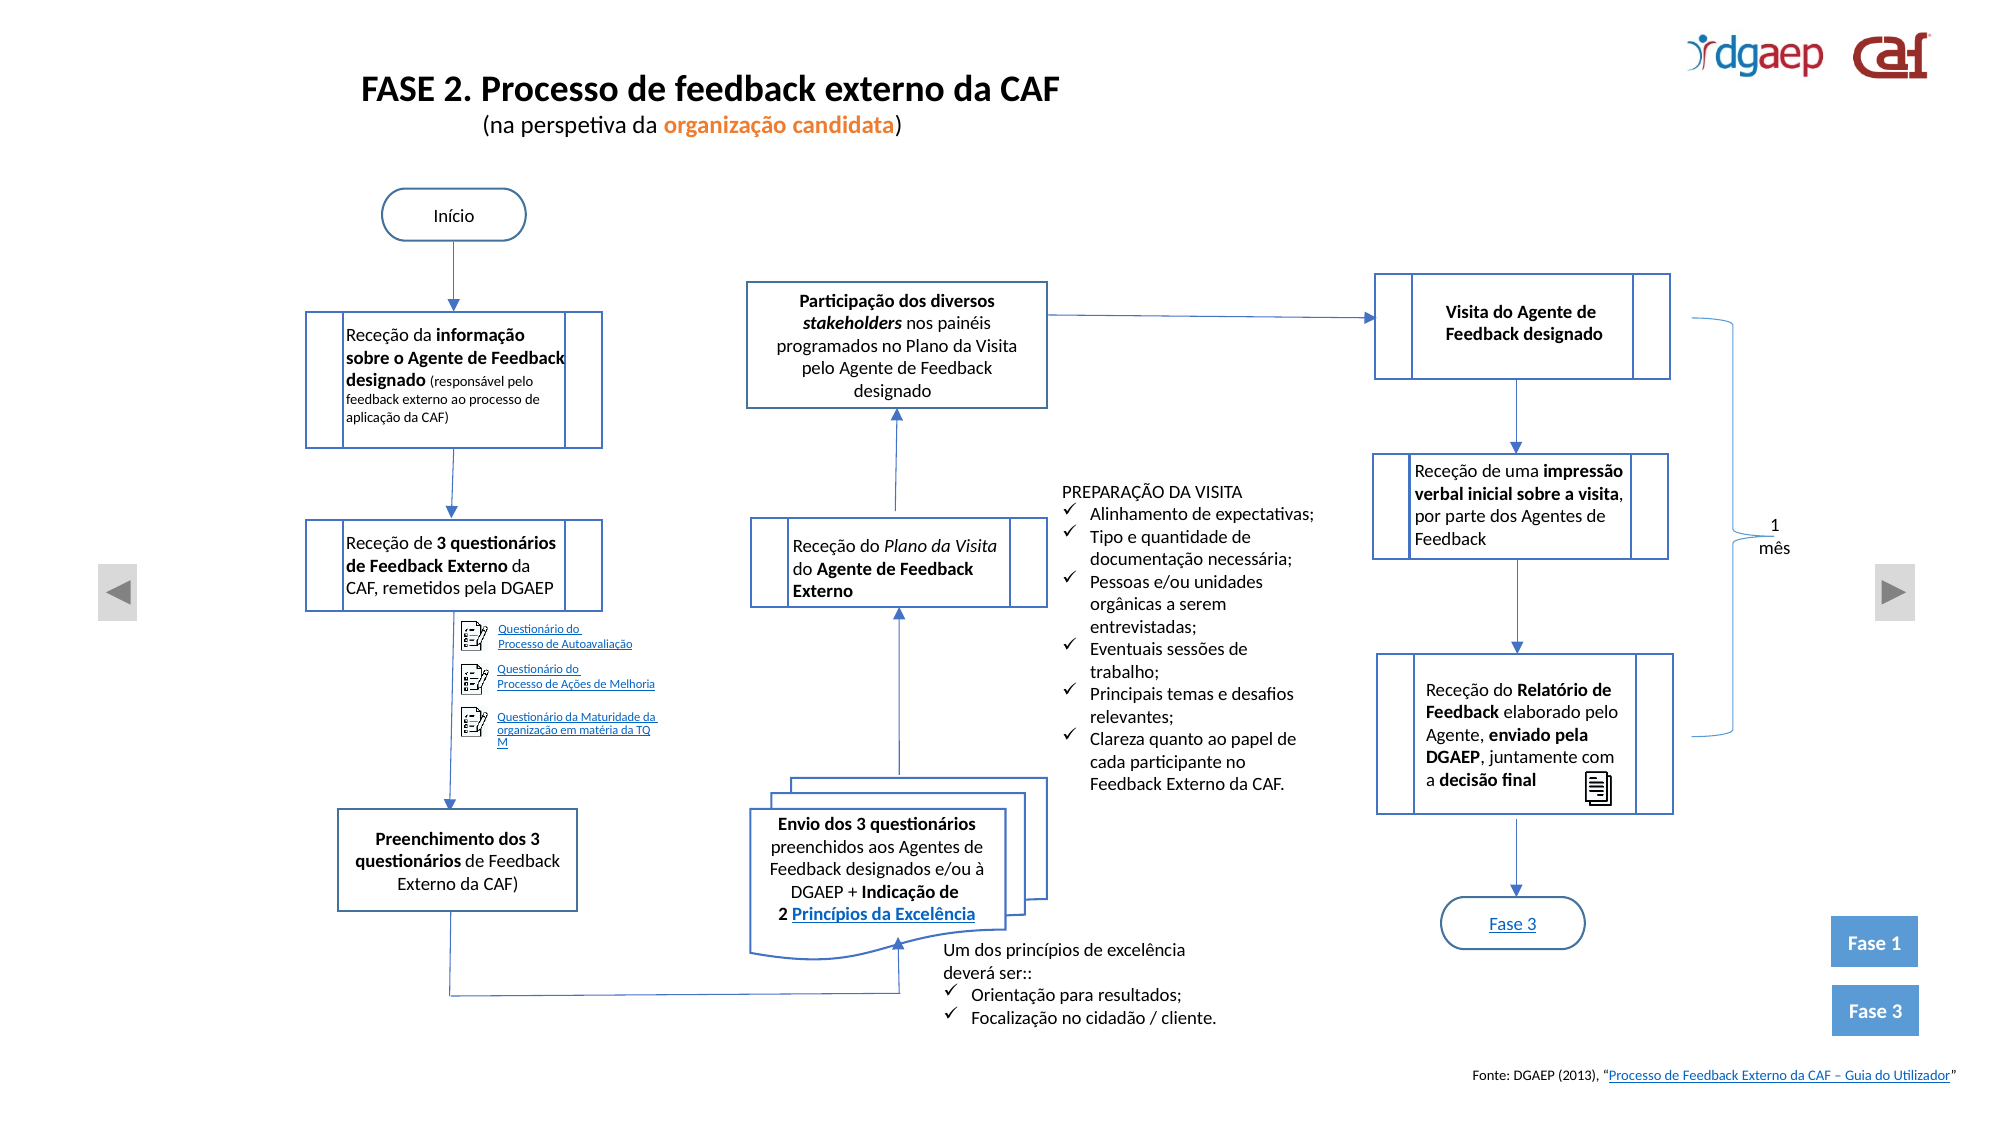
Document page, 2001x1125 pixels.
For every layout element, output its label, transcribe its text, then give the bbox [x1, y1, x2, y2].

picture [1848, 28, 1939, 83]
text_box FASE 2. Processo de feedback externo da CAF (na perspetiva da organização candidata) [346, 56, 1731, 146]
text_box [1829, 914, 1922, 1038]
text_box [98, 564, 137, 621]
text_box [305, 188, 1810, 1086]
text_box [1875, 564, 1915, 621]
picture [1679, 28, 1830, 83]
text_box Fonte: DGAEP (2013), “Processo de Feedback Externo da CAF – Guia do Utilizador” [1458, 1058, 1975, 1091]
